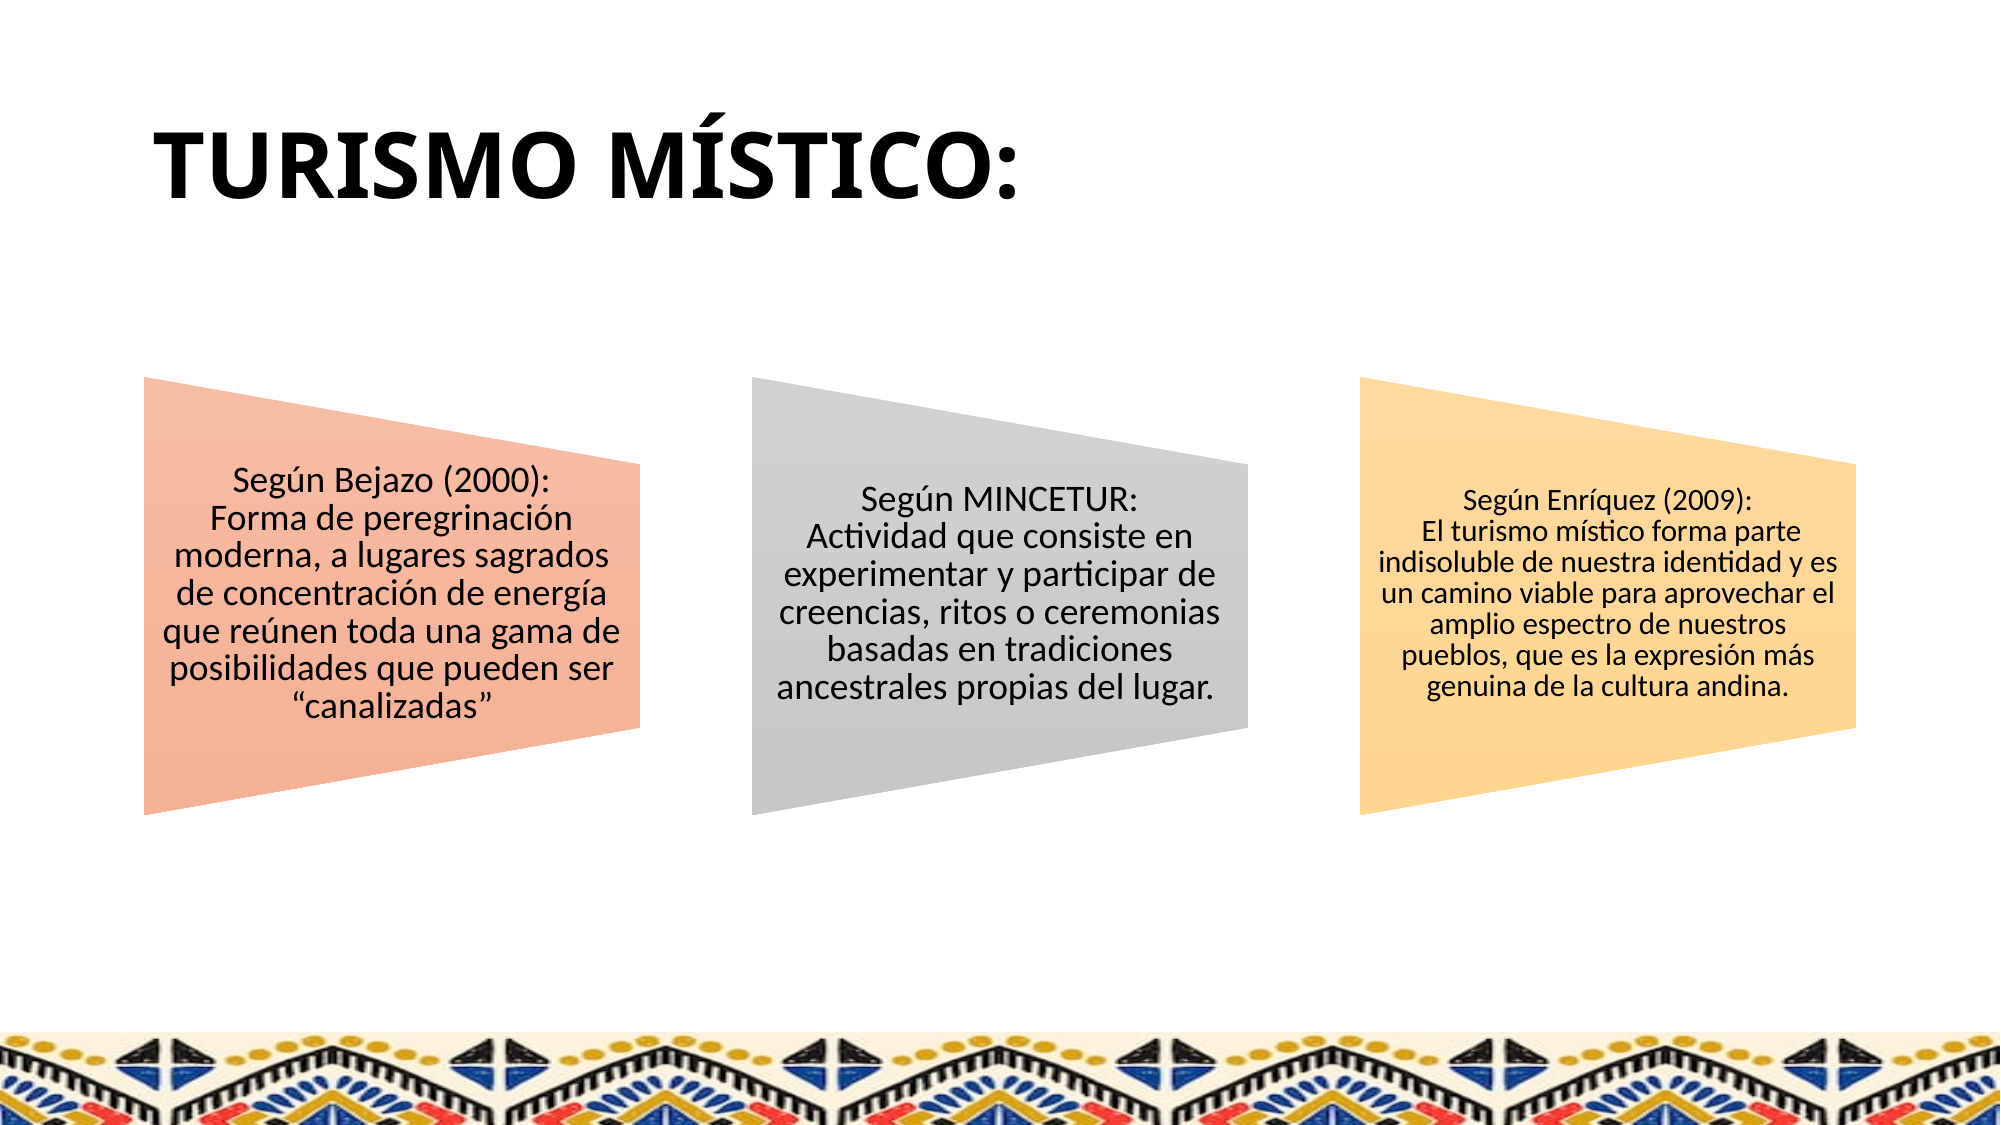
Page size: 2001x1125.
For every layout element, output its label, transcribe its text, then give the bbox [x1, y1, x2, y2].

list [143, 376, 1857, 816]
picture [0, 1032, 2000, 1125]
title TURISMO MÍSTICO: [137, 59, 1863, 278]
